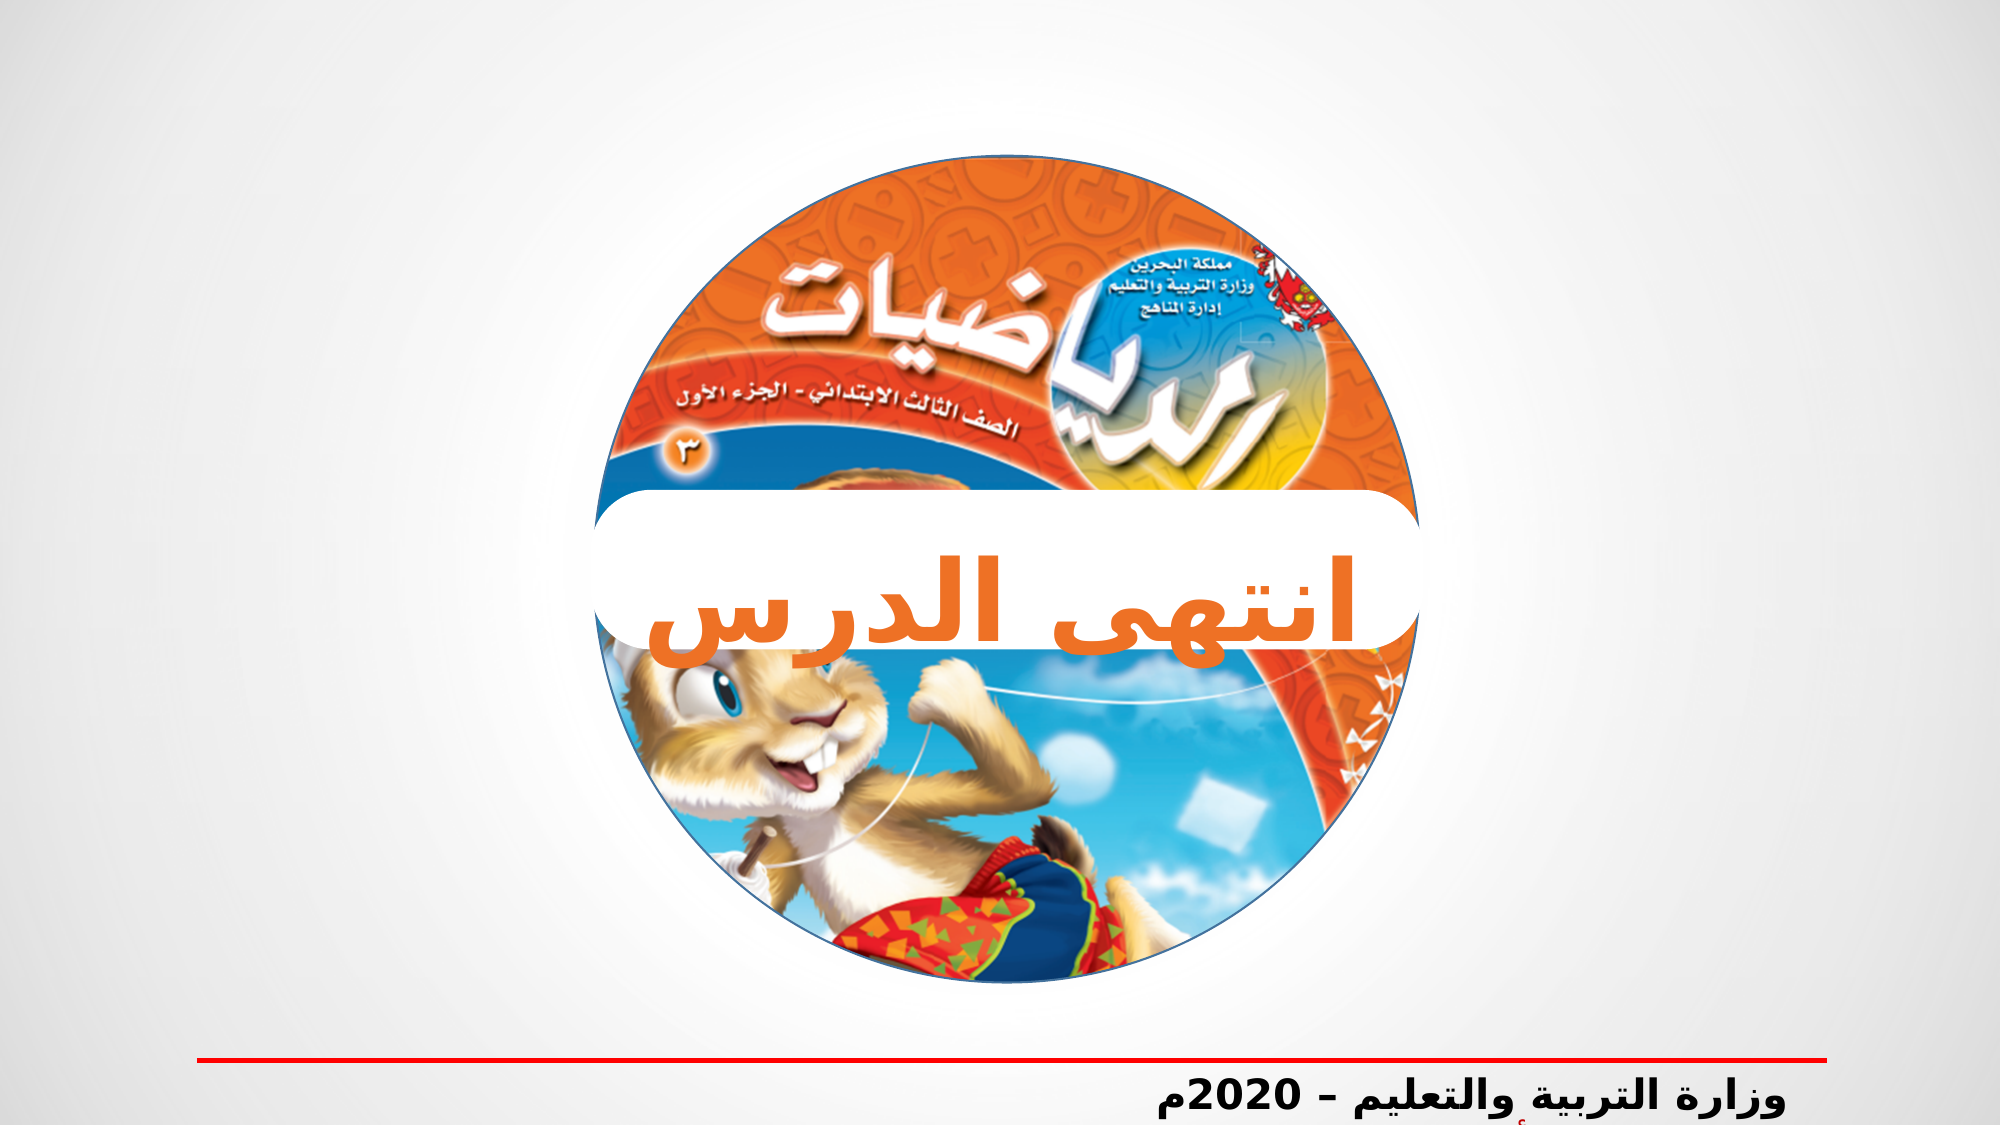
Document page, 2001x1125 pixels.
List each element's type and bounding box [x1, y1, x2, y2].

text_box [590, 155, 1424, 983]
picture [0, 0, 2000, 1125]
text_box [196, 1060, 1827, 1125]
